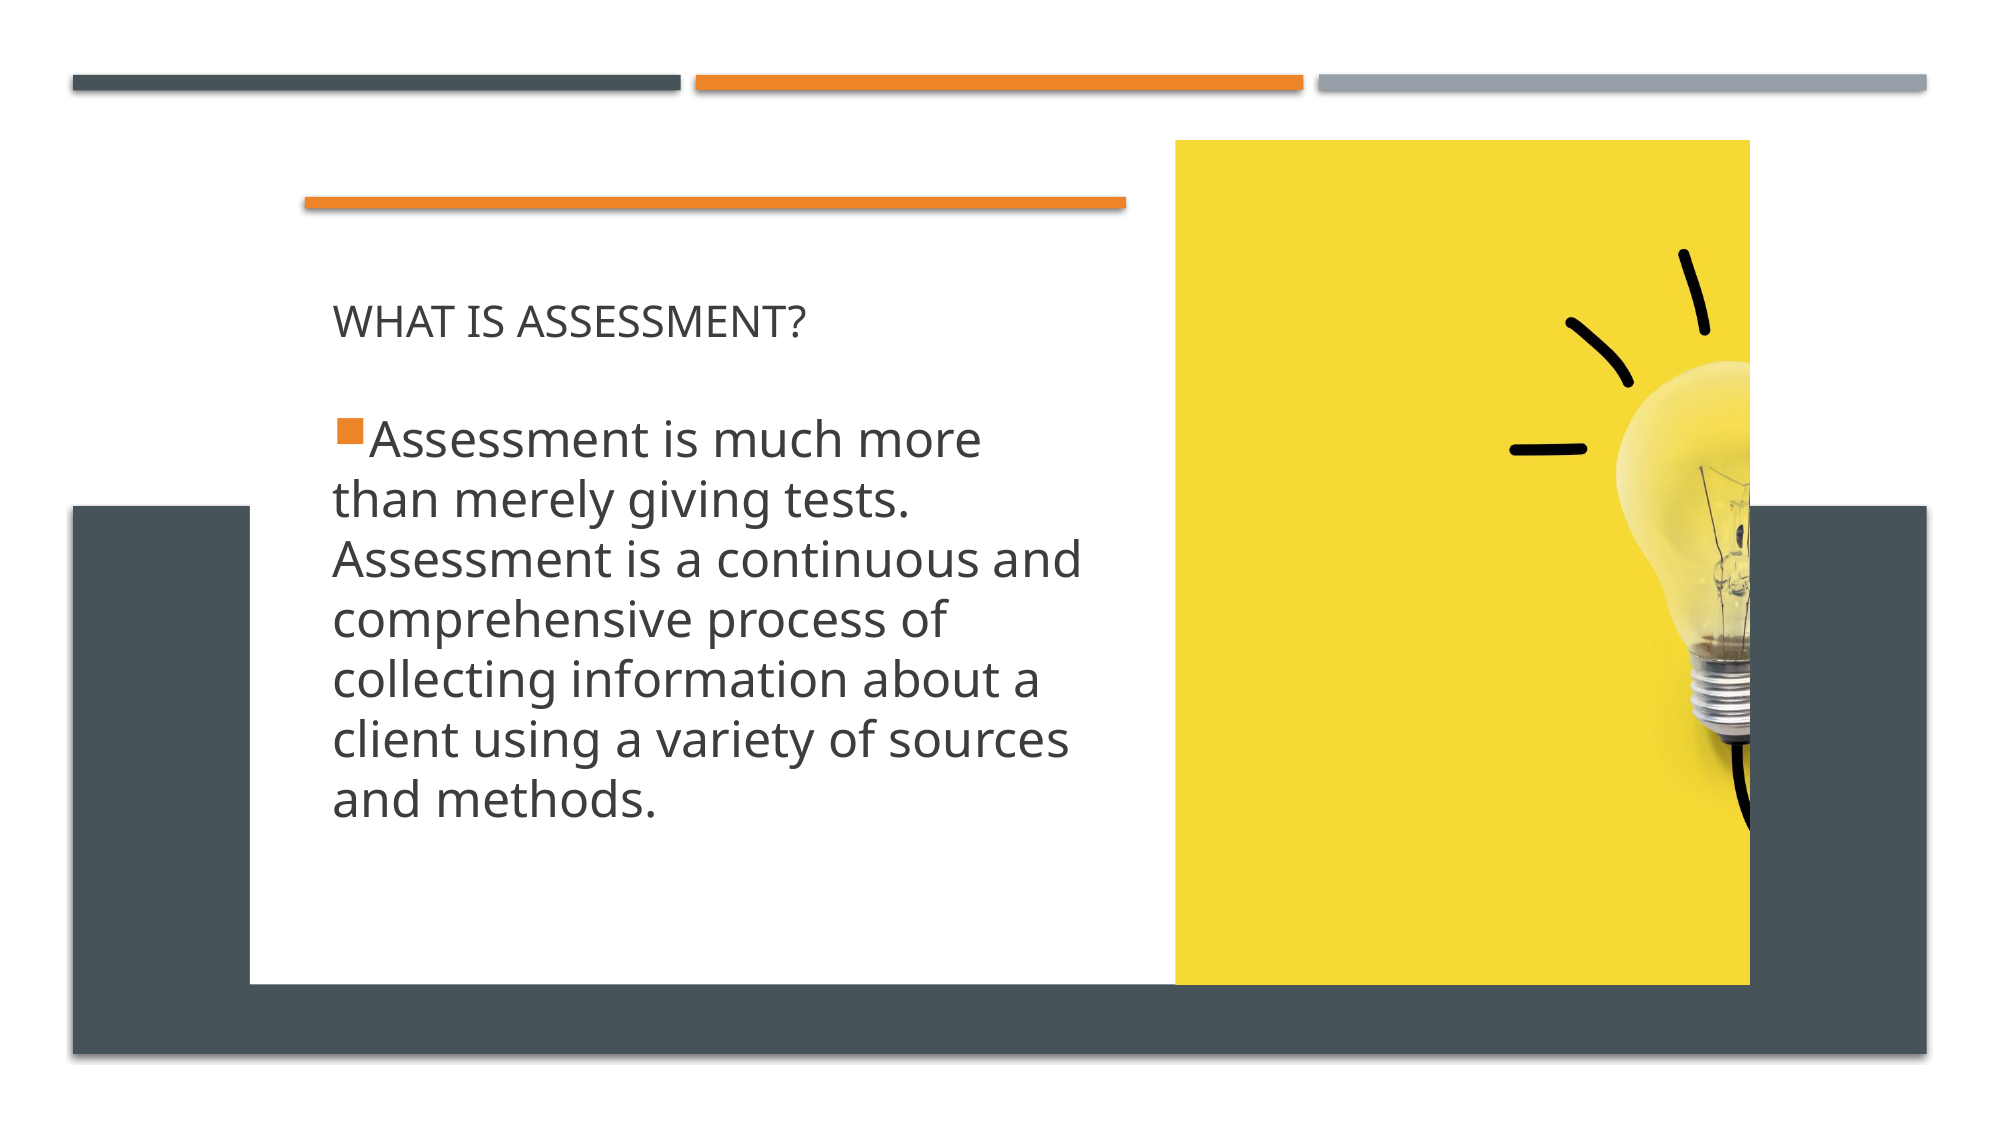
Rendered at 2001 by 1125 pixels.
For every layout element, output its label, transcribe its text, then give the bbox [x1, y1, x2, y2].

text_box Assessment is much more than merely giving tests. Assessment is a continuous and comprehensive process of collecting information about a client using a variety of sources and methods. [321, 373, 1098, 862]
text_box [304, 196, 1127, 209]
title What is assessment? [321, 227, 1098, 352]
text_box [248, 139, 1174, 986]
picture [1174, 140, 1751, 985]
